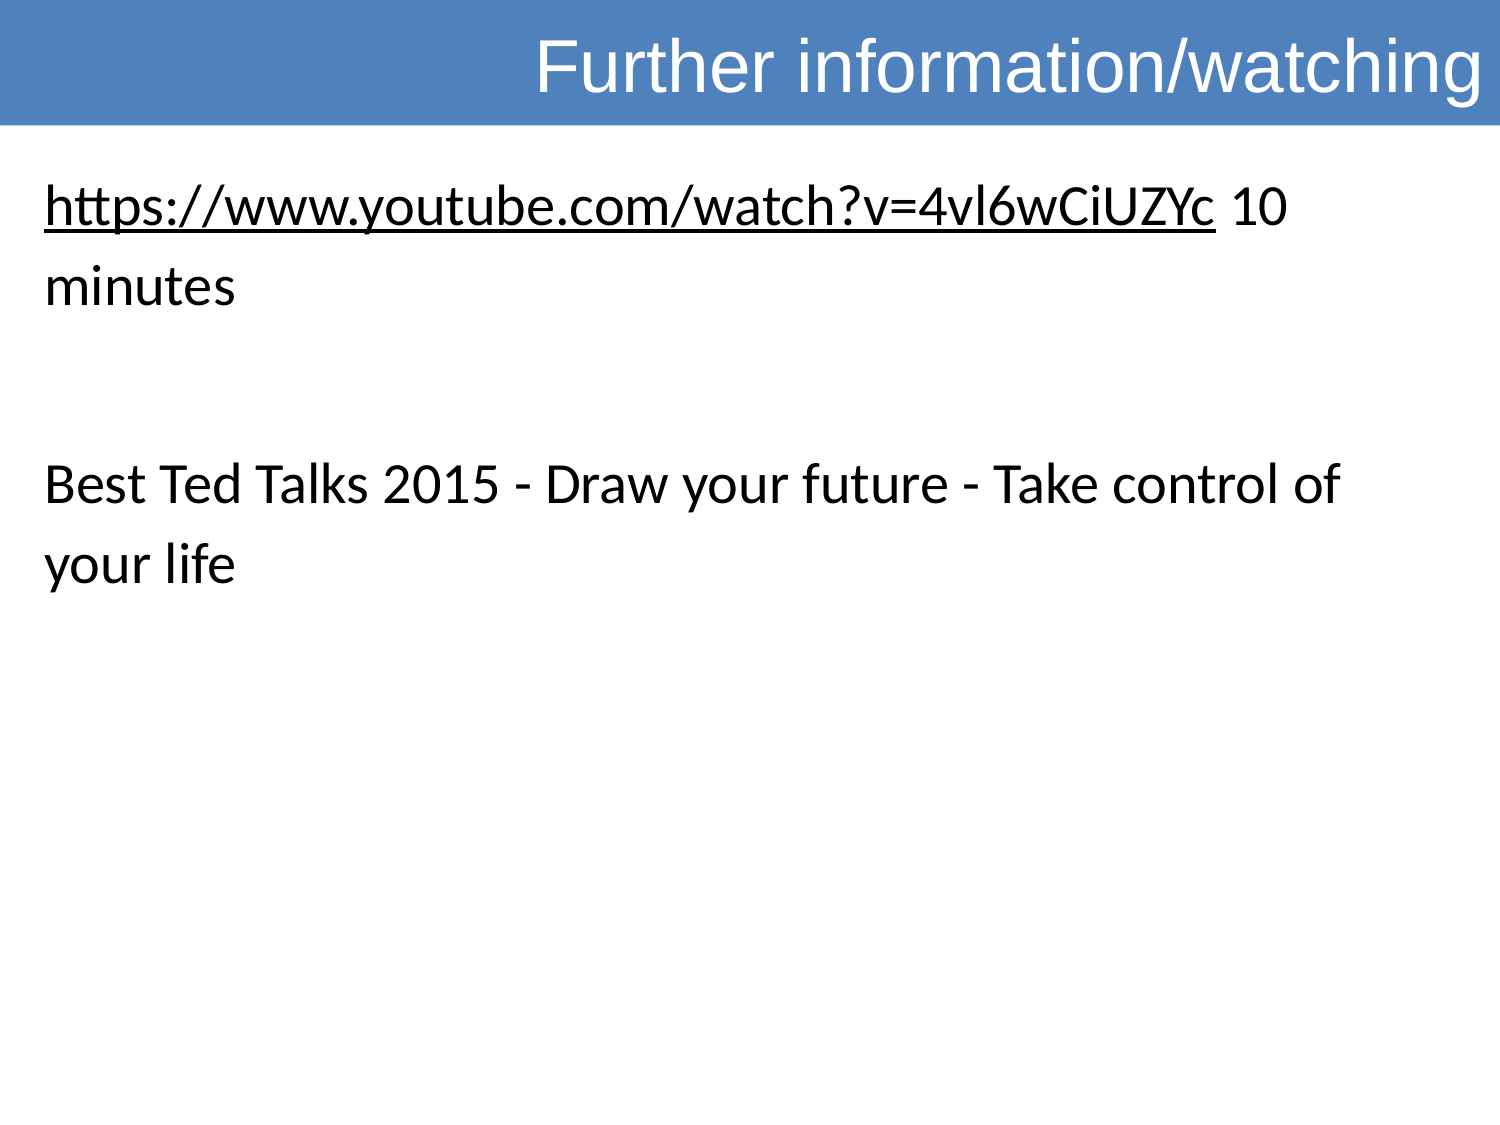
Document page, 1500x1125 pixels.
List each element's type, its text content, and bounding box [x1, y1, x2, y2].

text_box Further information/watching [0, 0, 1500, 128]
list https://www.youtube.com/watch?v=4vl6wCiUZYc 10 minutes Best Ted Talks 2015 - Draw your future - Take control of your life [29, 148, 1471, 1006]
